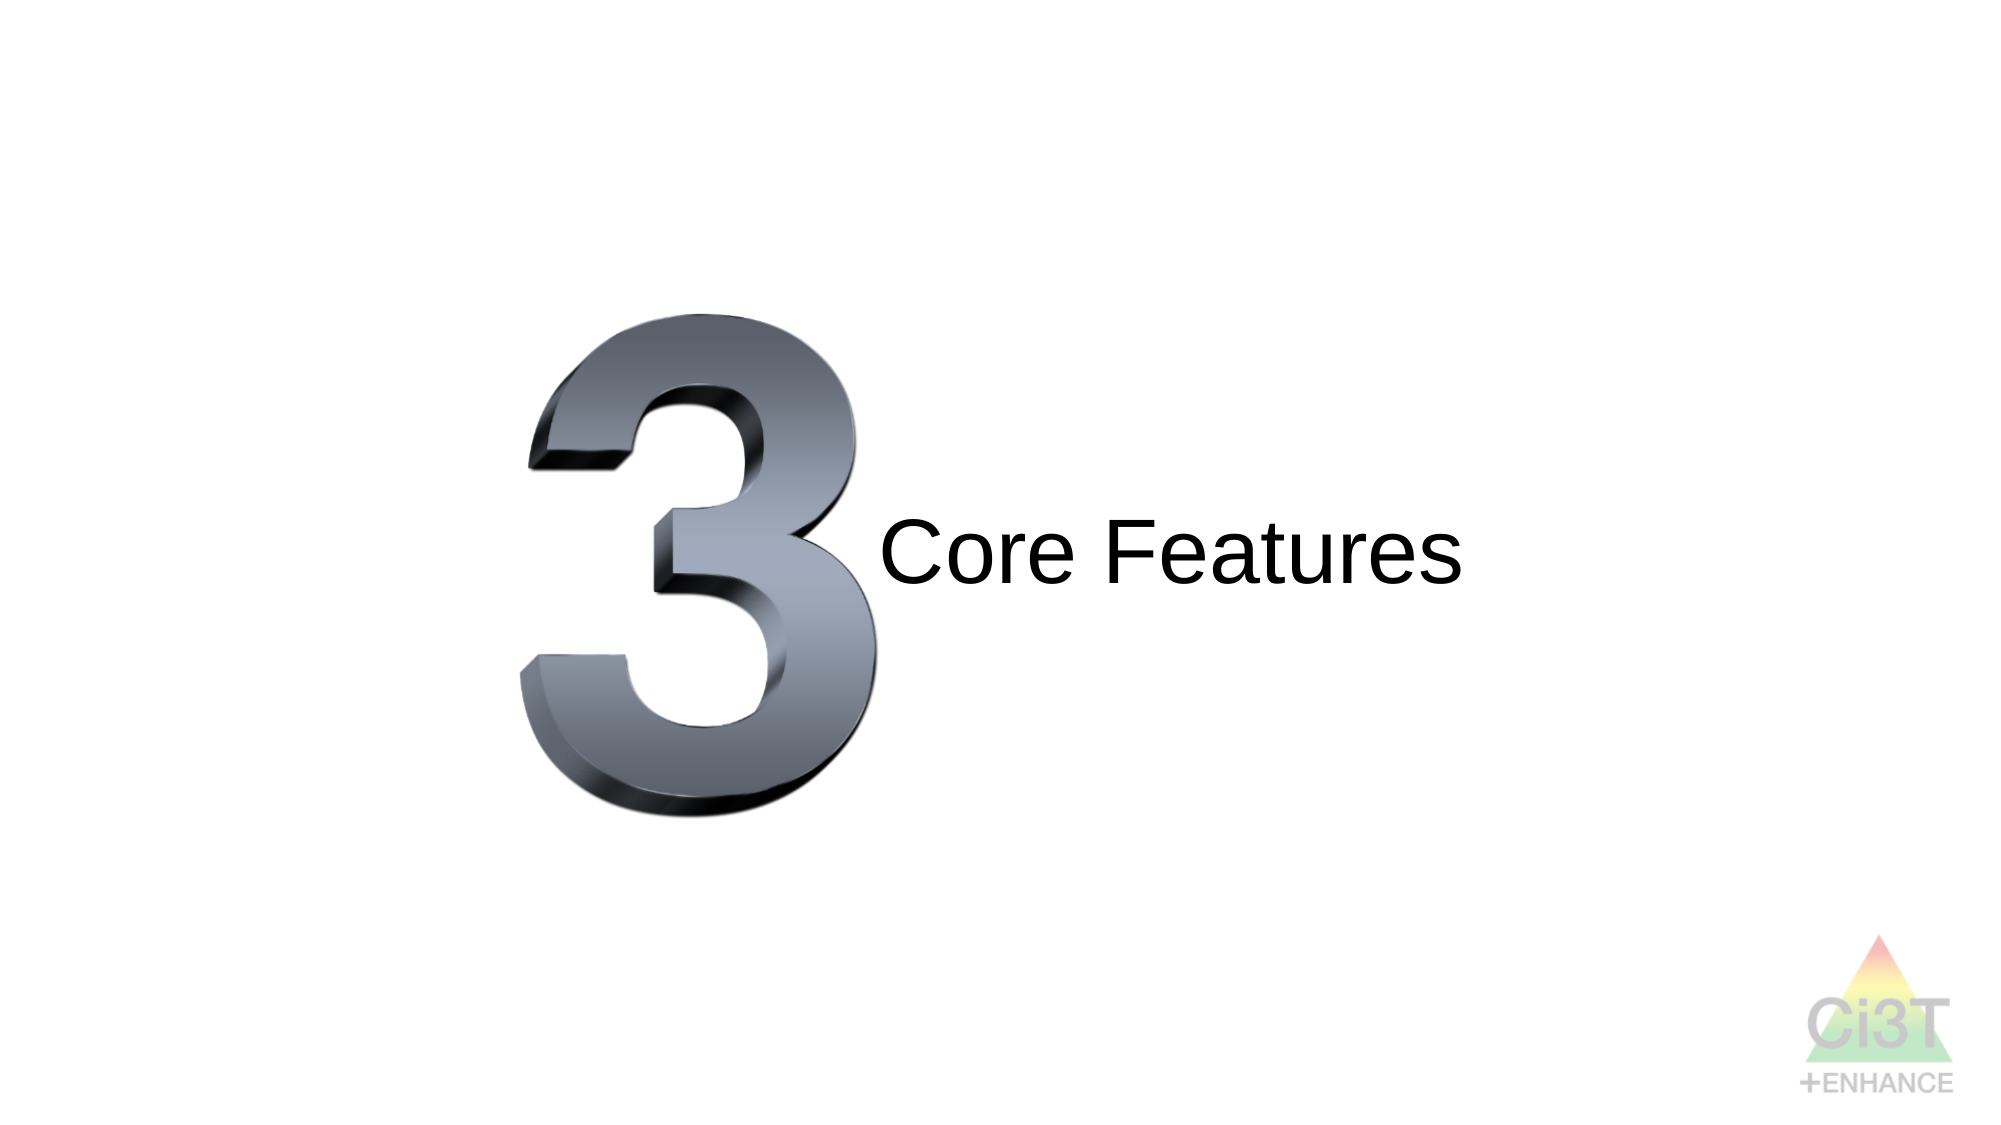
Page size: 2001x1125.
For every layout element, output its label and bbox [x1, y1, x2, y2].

text_box [468, 266, 1532, 858]
table_cell [1783, 920, 1970, 1107]
